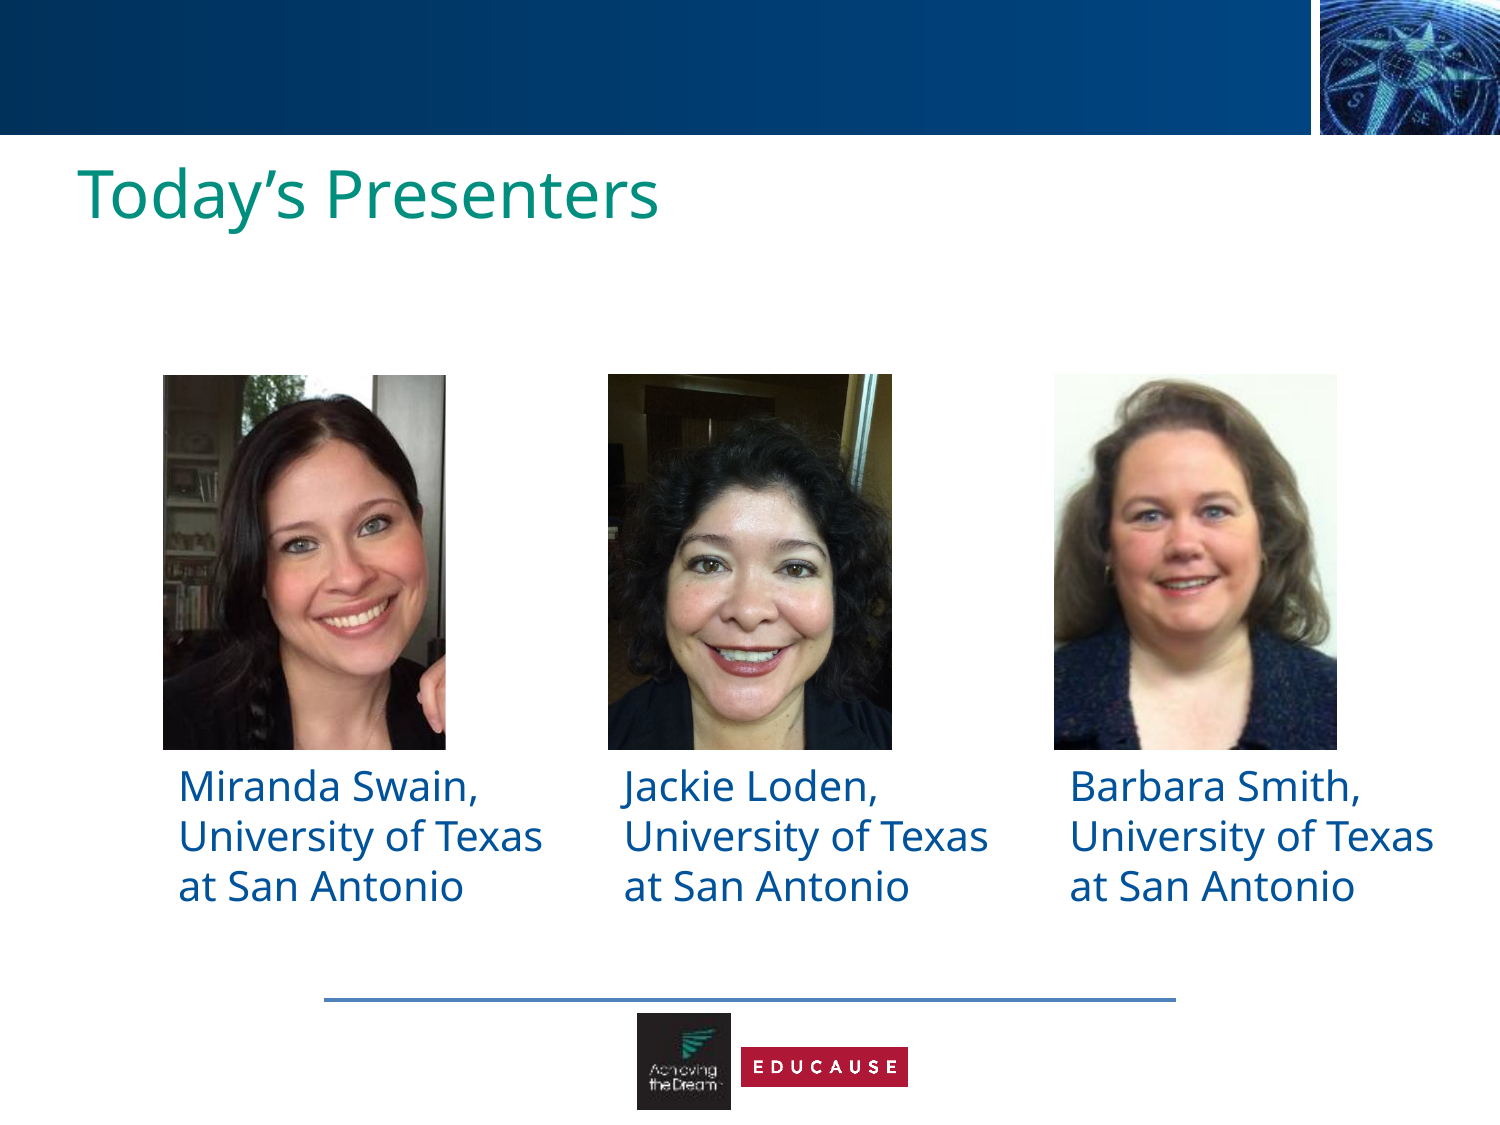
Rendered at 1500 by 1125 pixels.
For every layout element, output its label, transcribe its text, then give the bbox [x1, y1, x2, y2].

title Today’s Presenters [62, 135, 1438, 258]
picture [637, 1013, 731, 1110]
text_box Barbara Smith, University of Texas at San Antonio [1054, 752, 1453, 956]
picture [1320, 0, 1500, 135]
picture [1054, 374, 1337, 750]
text_box Miranda Swain, University of Texas at San Antonio [163, 752, 562, 956]
picture [163, 374, 446, 750]
picture [608, 374, 892, 750]
picture [741, 1047, 908, 1087]
text_box Jackie Loden, University of Texas at San Antonio [608, 752, 1008, 956]
